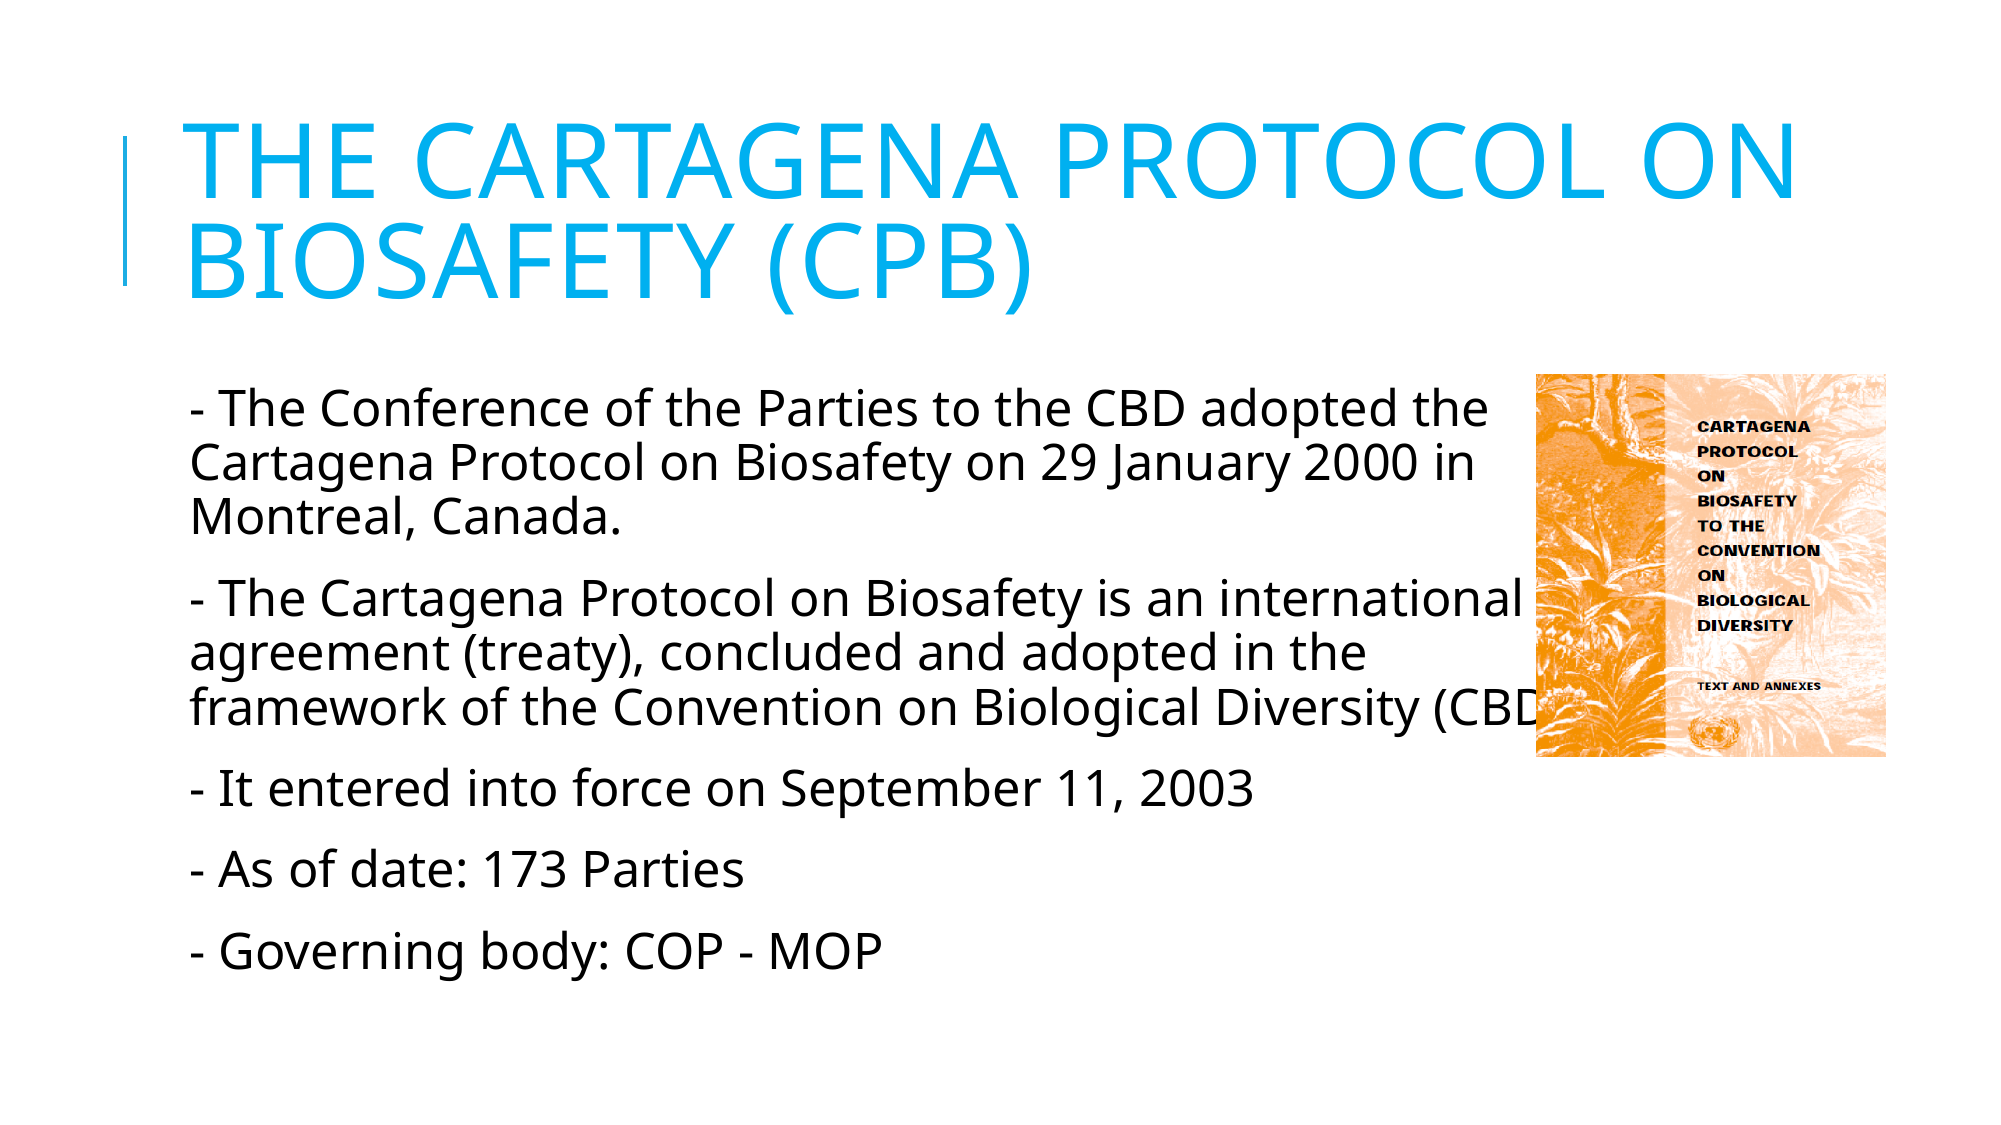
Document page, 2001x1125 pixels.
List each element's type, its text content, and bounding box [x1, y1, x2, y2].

title The Cartagena protocol on biosafety (CPB) [168, 96, 1938, 342]
list - The Conference of the Parties to the CBD adopted the Cartagena Protocol on Biosafety on 29 January 2000 in Montreal, Canada. - The Cartagena Protocol on Biosafety is an international agreement (treaty), concluded and adopted in the framework of the Convention on Biological Diversity (CBD) - It entered into force on September 11, 2003 - As of date: 173 Parties - Governing body: COP - MOP [168, 375, 1580, 1035]
picture [1536, 374, 1886, 757]
